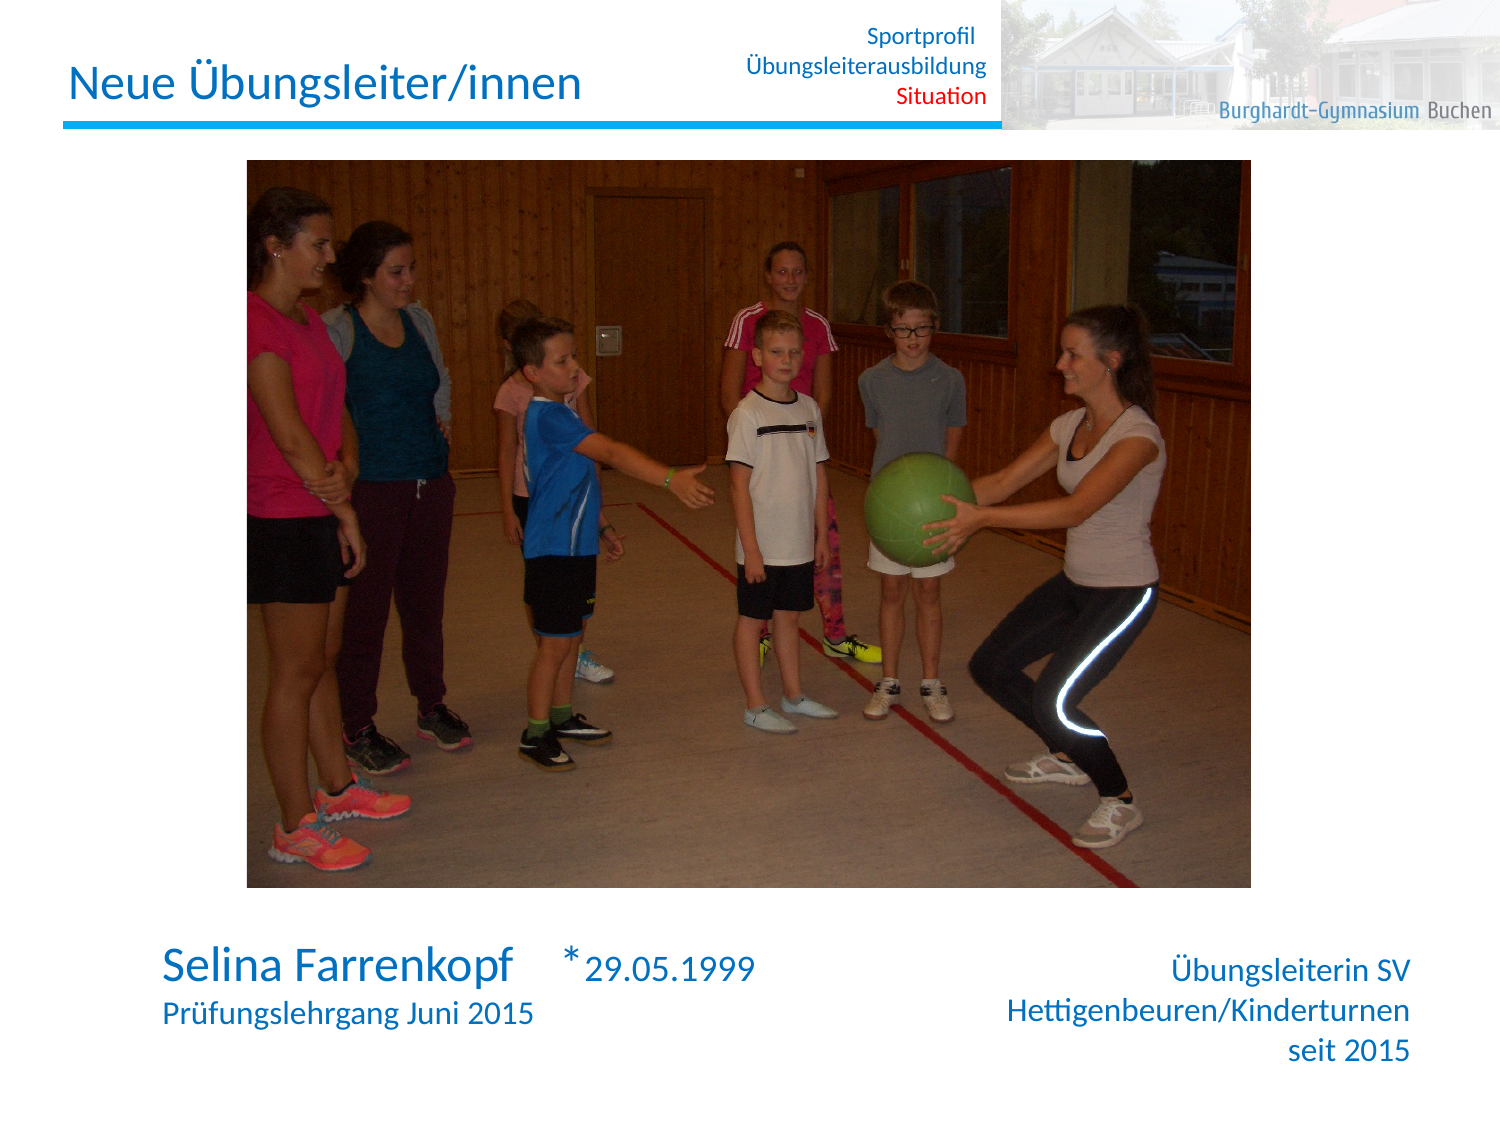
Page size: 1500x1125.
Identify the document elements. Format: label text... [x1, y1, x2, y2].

picture [1001, 0, 1500, 131]
text_box Übungsleiterin SV Hettigenbeuren/Kinderturnen seit 2015 [785, 940, 1426, 1075]
picture [246, 160, 1251, 888]
text_box Sportprofil Übungsleiterausbildung Situation [702, 11, 996, 117]
text_box Neue Übungsleiter/innen [53, 42, 621, 117]
text_box Selina Farrenkopf *29.05.1999 Prüfungslehrgang Juni 2015 [147, 923, 786, 1039]
